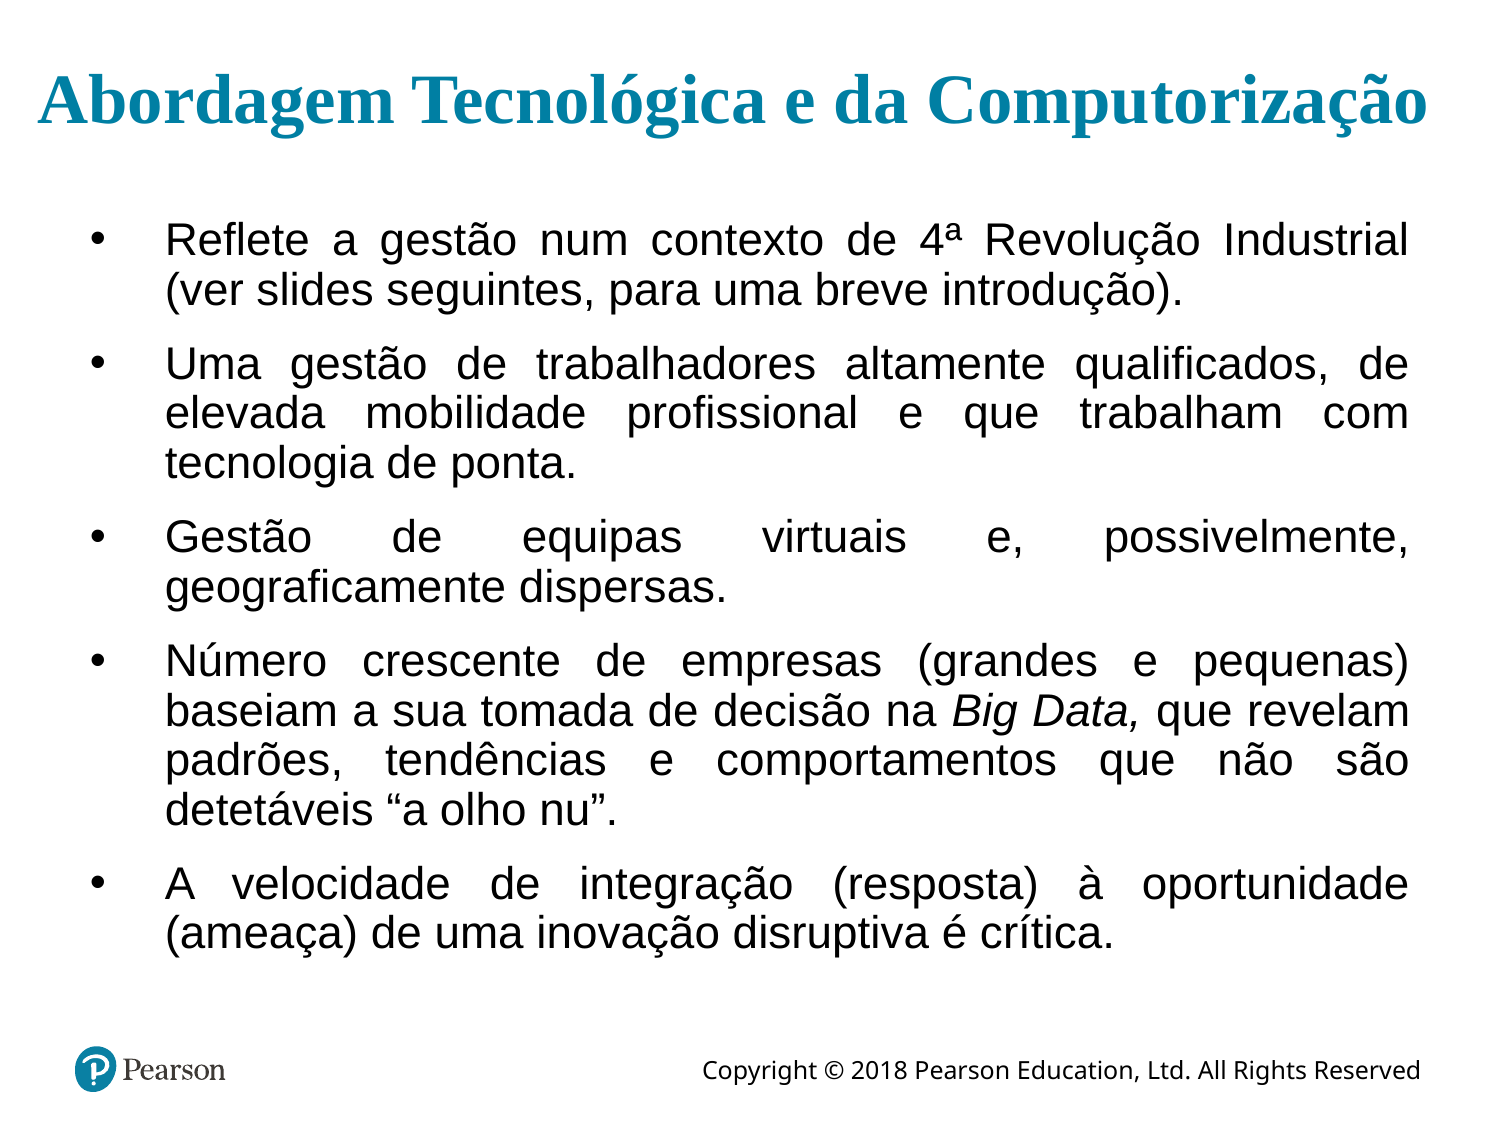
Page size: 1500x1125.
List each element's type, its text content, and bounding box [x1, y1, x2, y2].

title Abordagem Tecnológica e da Computorização [37, 47, 1463, 138]
text_box Reflete a gestão num contexto de 4ª Revolução Industrial (ver slides seguintes, para uma breve introdução). Uma gestão de trabalhadores altamente qualificados, de elevada mobilidade profissional e que trabalham com tecnologia de ponta. Gestão de equipas virtuais e, possivelmente, geograficamente dispersas. Número crescente de empresas (grandes e pequenas) baseiam a sua tomada de decisão na Big Data, que revelam padrões, tendências e comportamentos que não são detetáveis “a olho nu”. A velocidade de integração (resposta) à oportunidade (ameaça) de uma inovação disruptiva é crítica. [74, 208, 1425, 1084]
